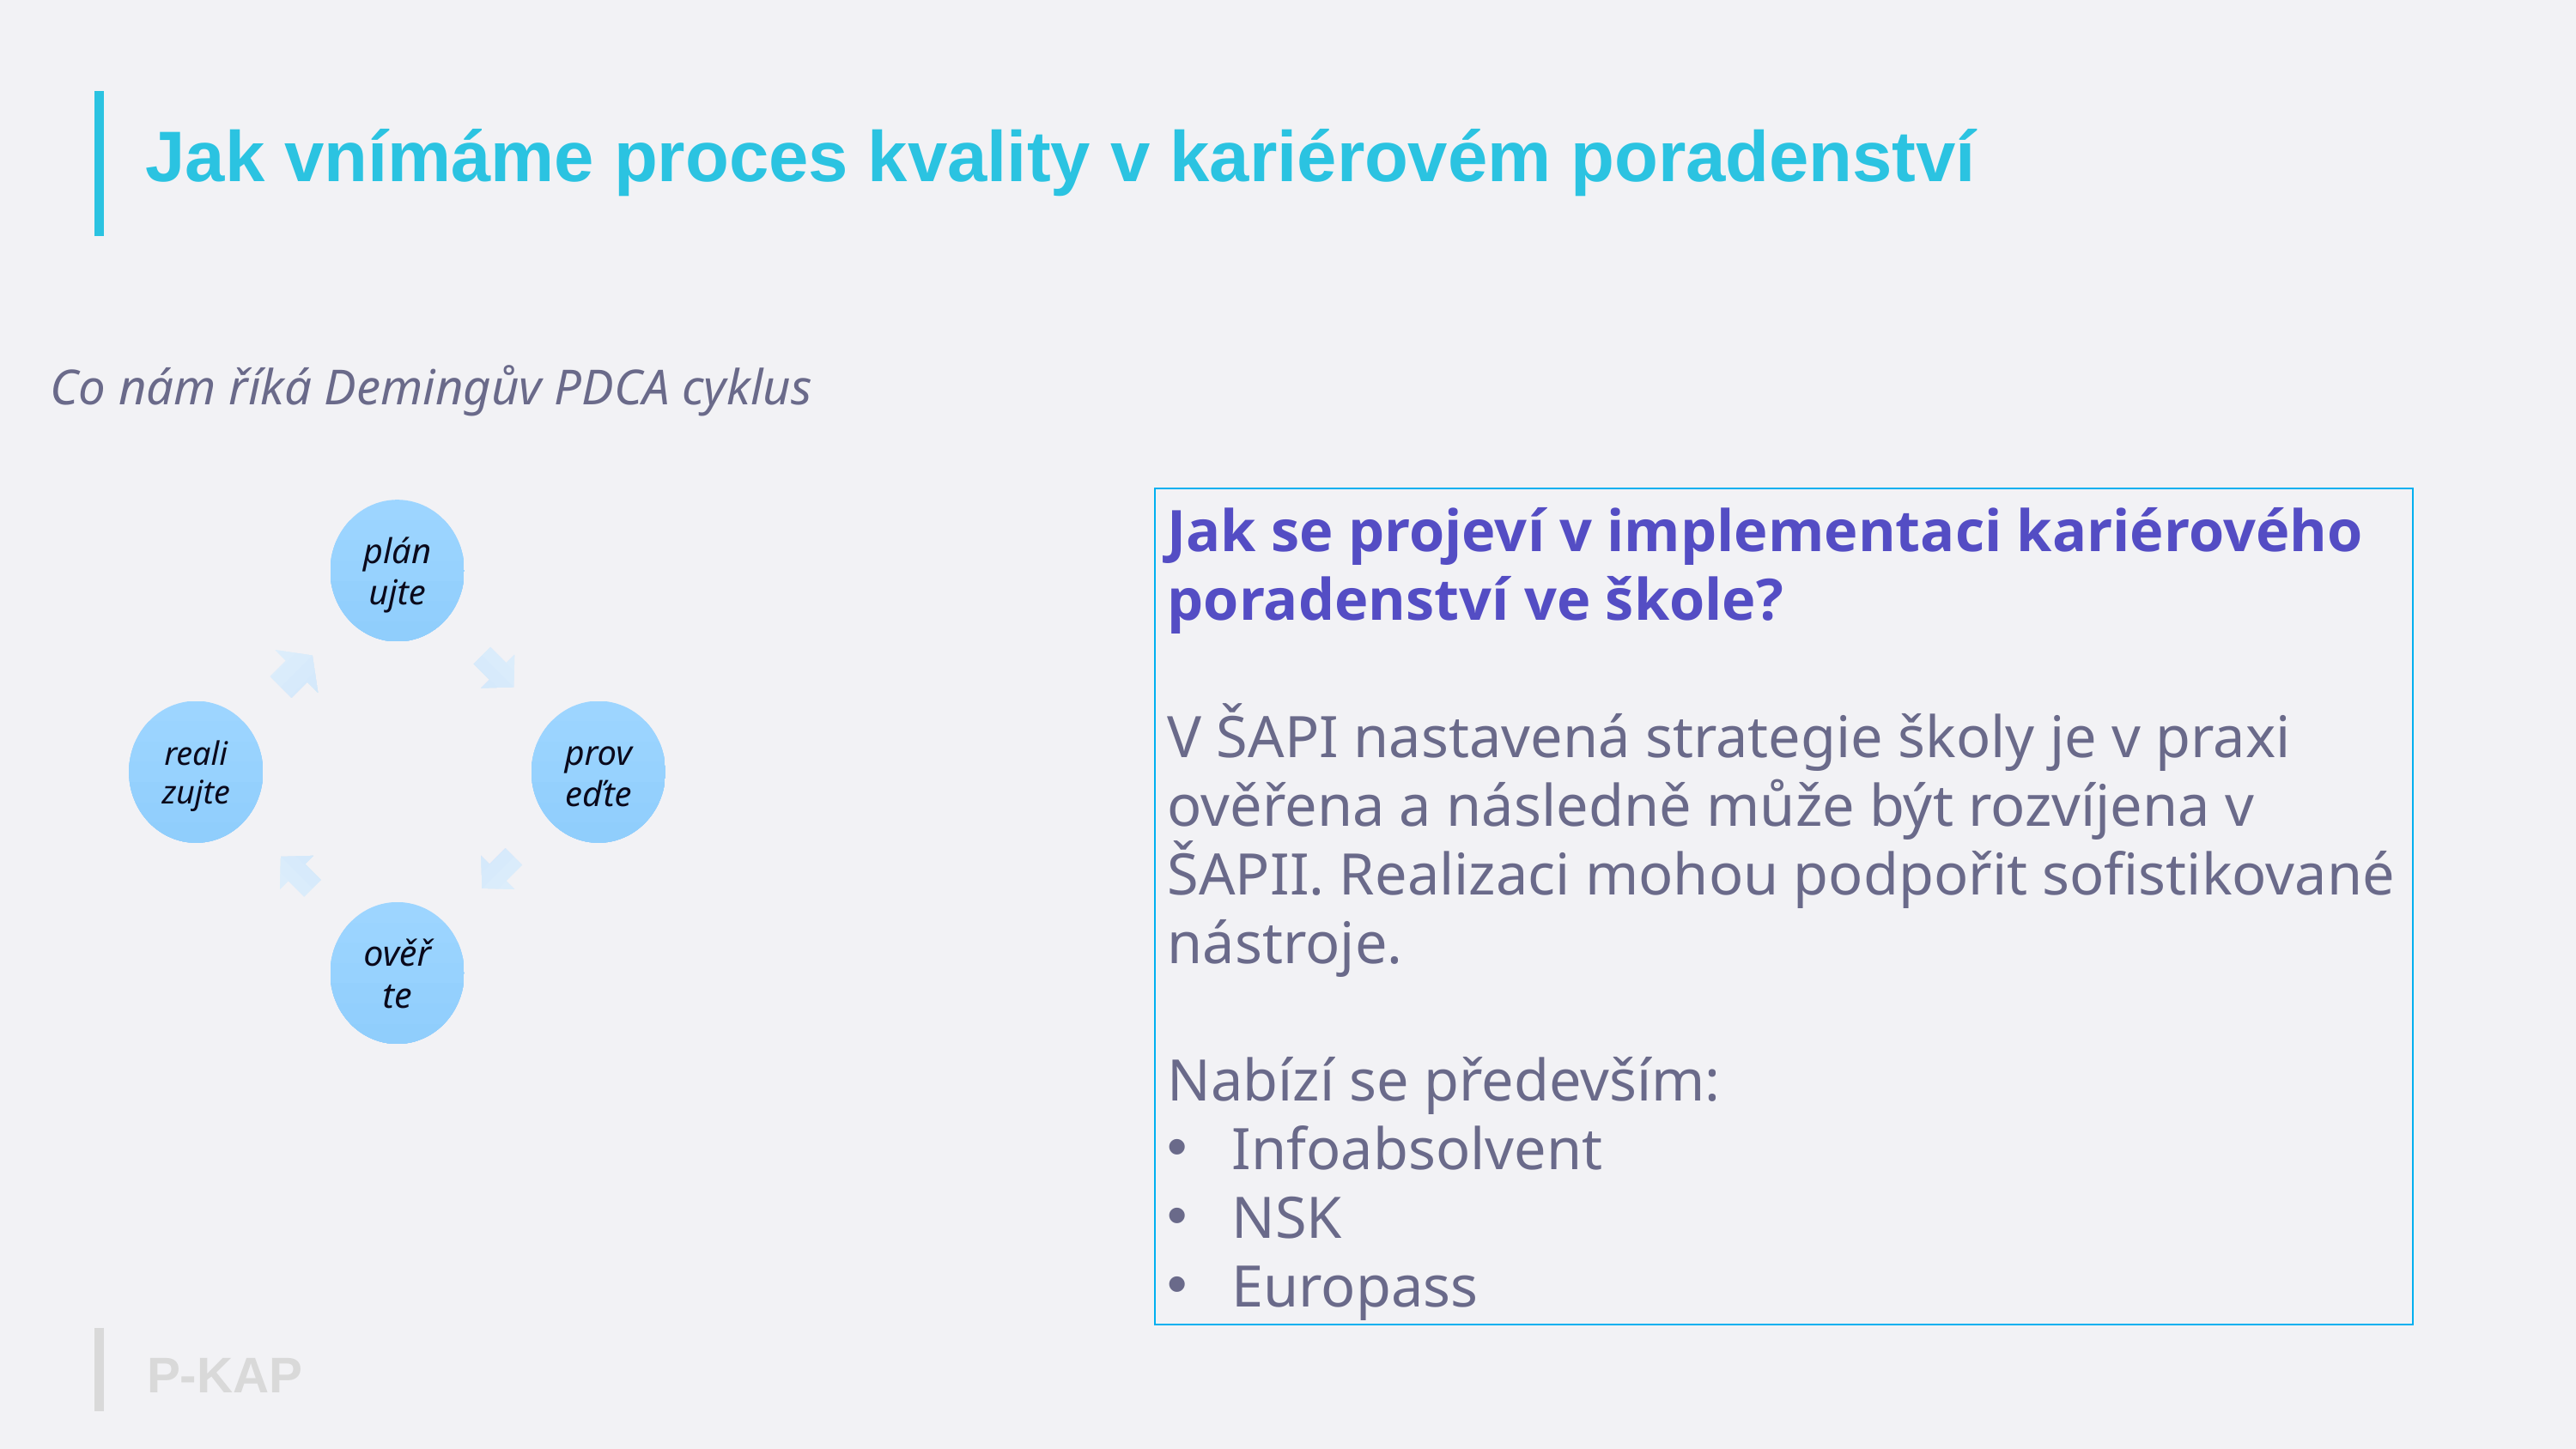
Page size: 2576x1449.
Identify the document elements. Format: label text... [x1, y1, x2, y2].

text_box Jak se projeví v implementaci kariérového poradenství ve škole? V ŠAPI nastavená strategie školy je v praxi ověřena a následně může být rozvíjena v ŠAPII. Realizaci mohou podpořit sofistikované nástroje. Nabízí se především: Infoabsolvent NSK Europass [1154, 488, 2414, 1325]
text_box Co nám říká Demingův PDCA cyklus [38, 350, 825, 421]
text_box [129, 488, 666, 1056]
title Jak vnímáme proces kvality v kariérovém poradenství [132, 112, 2458, 204]
